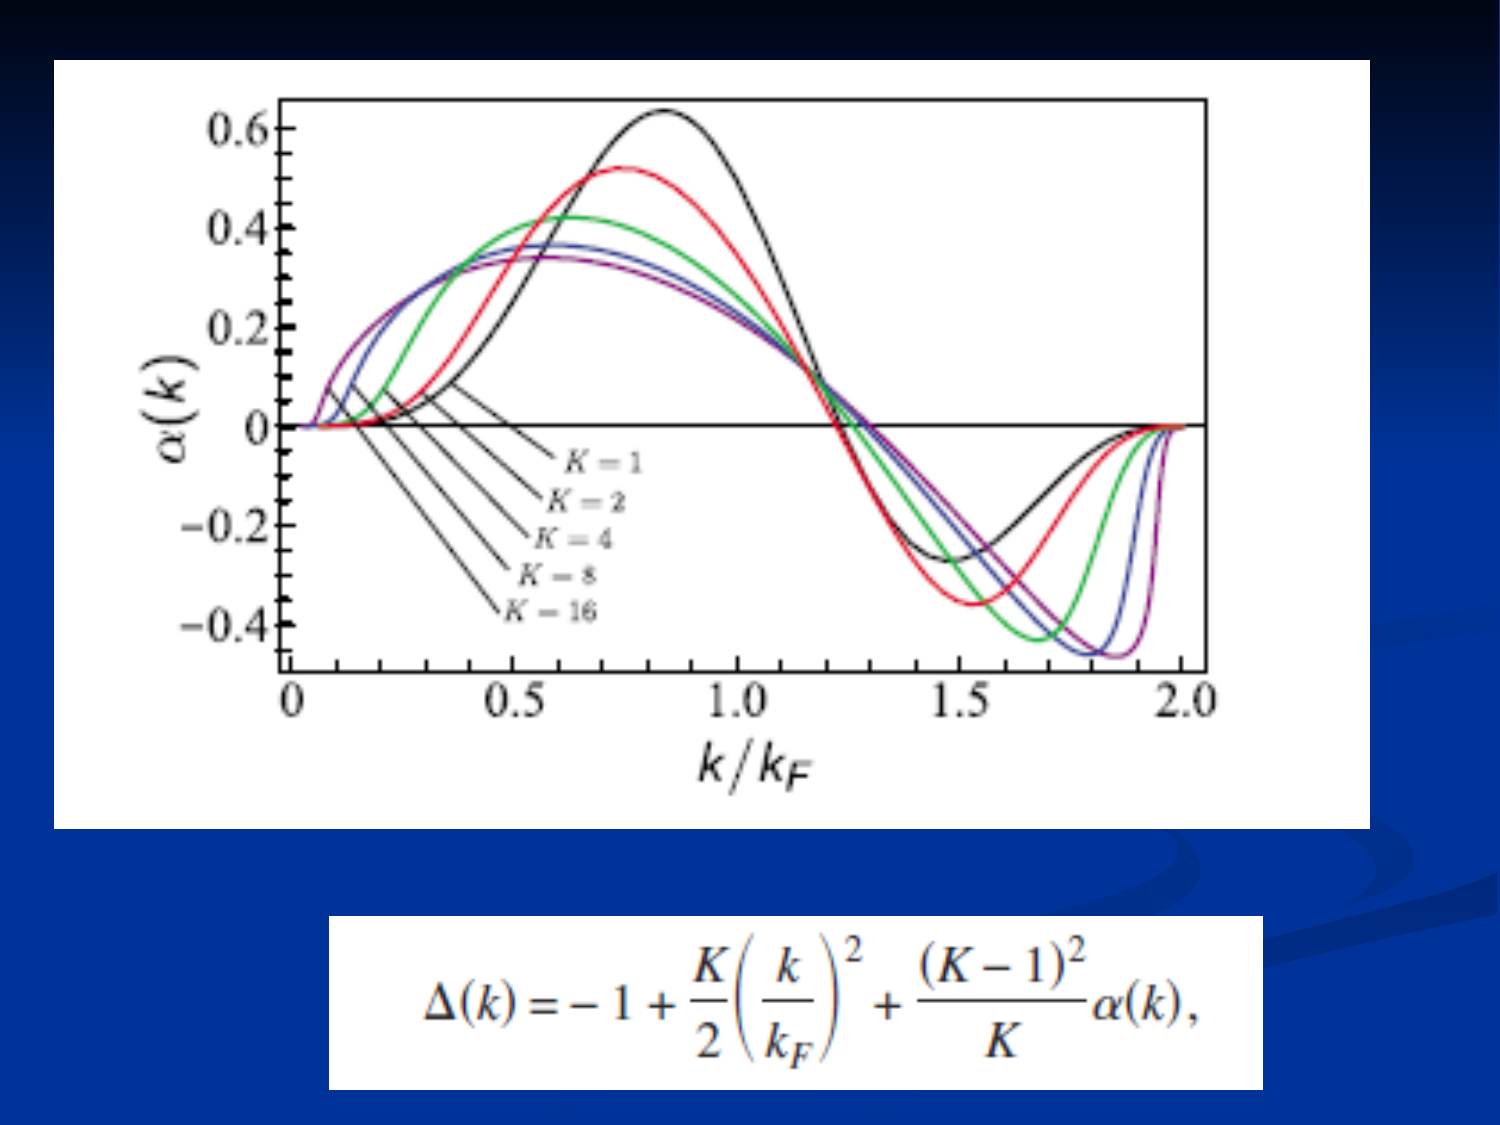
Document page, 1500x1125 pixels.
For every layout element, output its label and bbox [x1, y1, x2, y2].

picture [328, 916, 1263, 1090]
picture [54, 60, 1371, 829]
